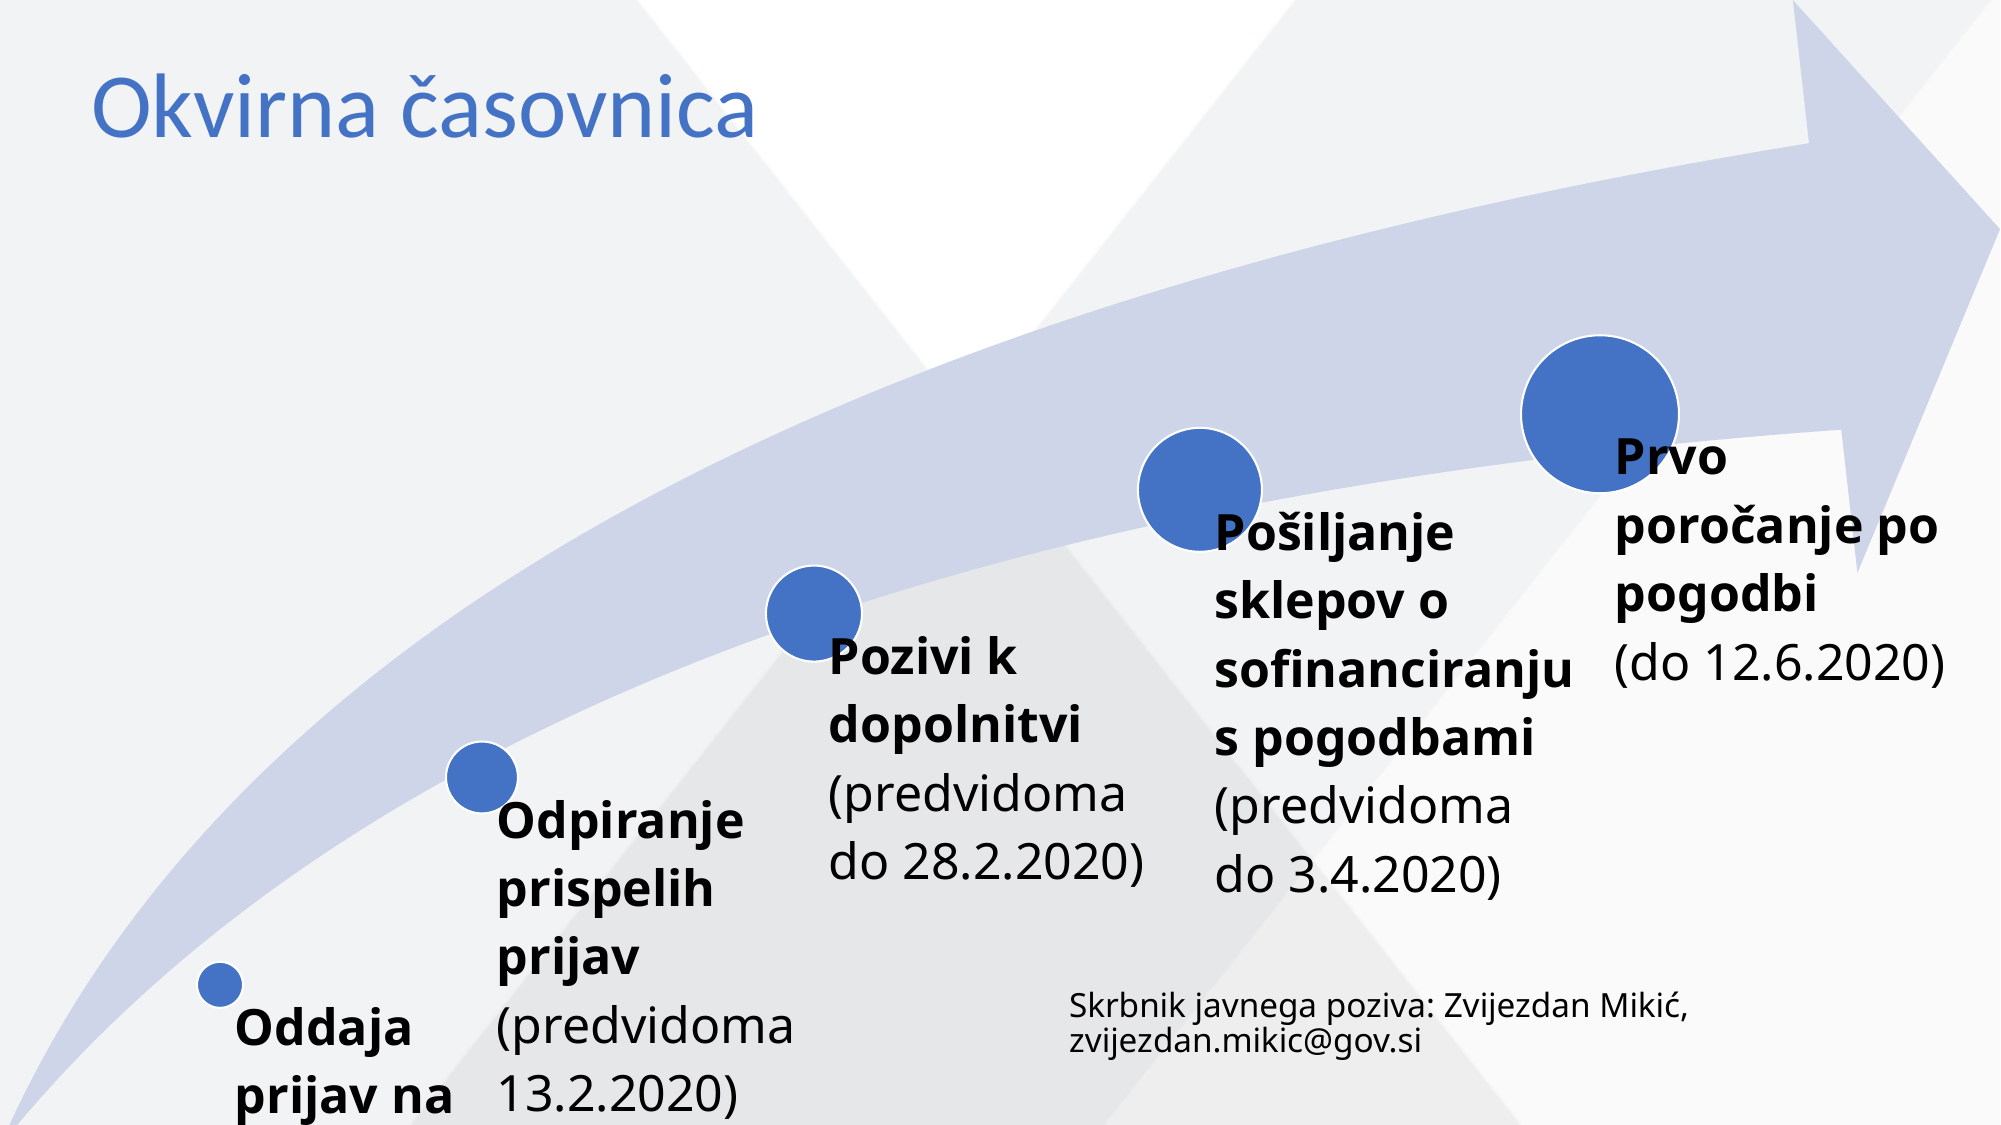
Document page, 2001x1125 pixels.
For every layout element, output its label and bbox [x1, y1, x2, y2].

text_box [0, 0, 2000, 1125]
